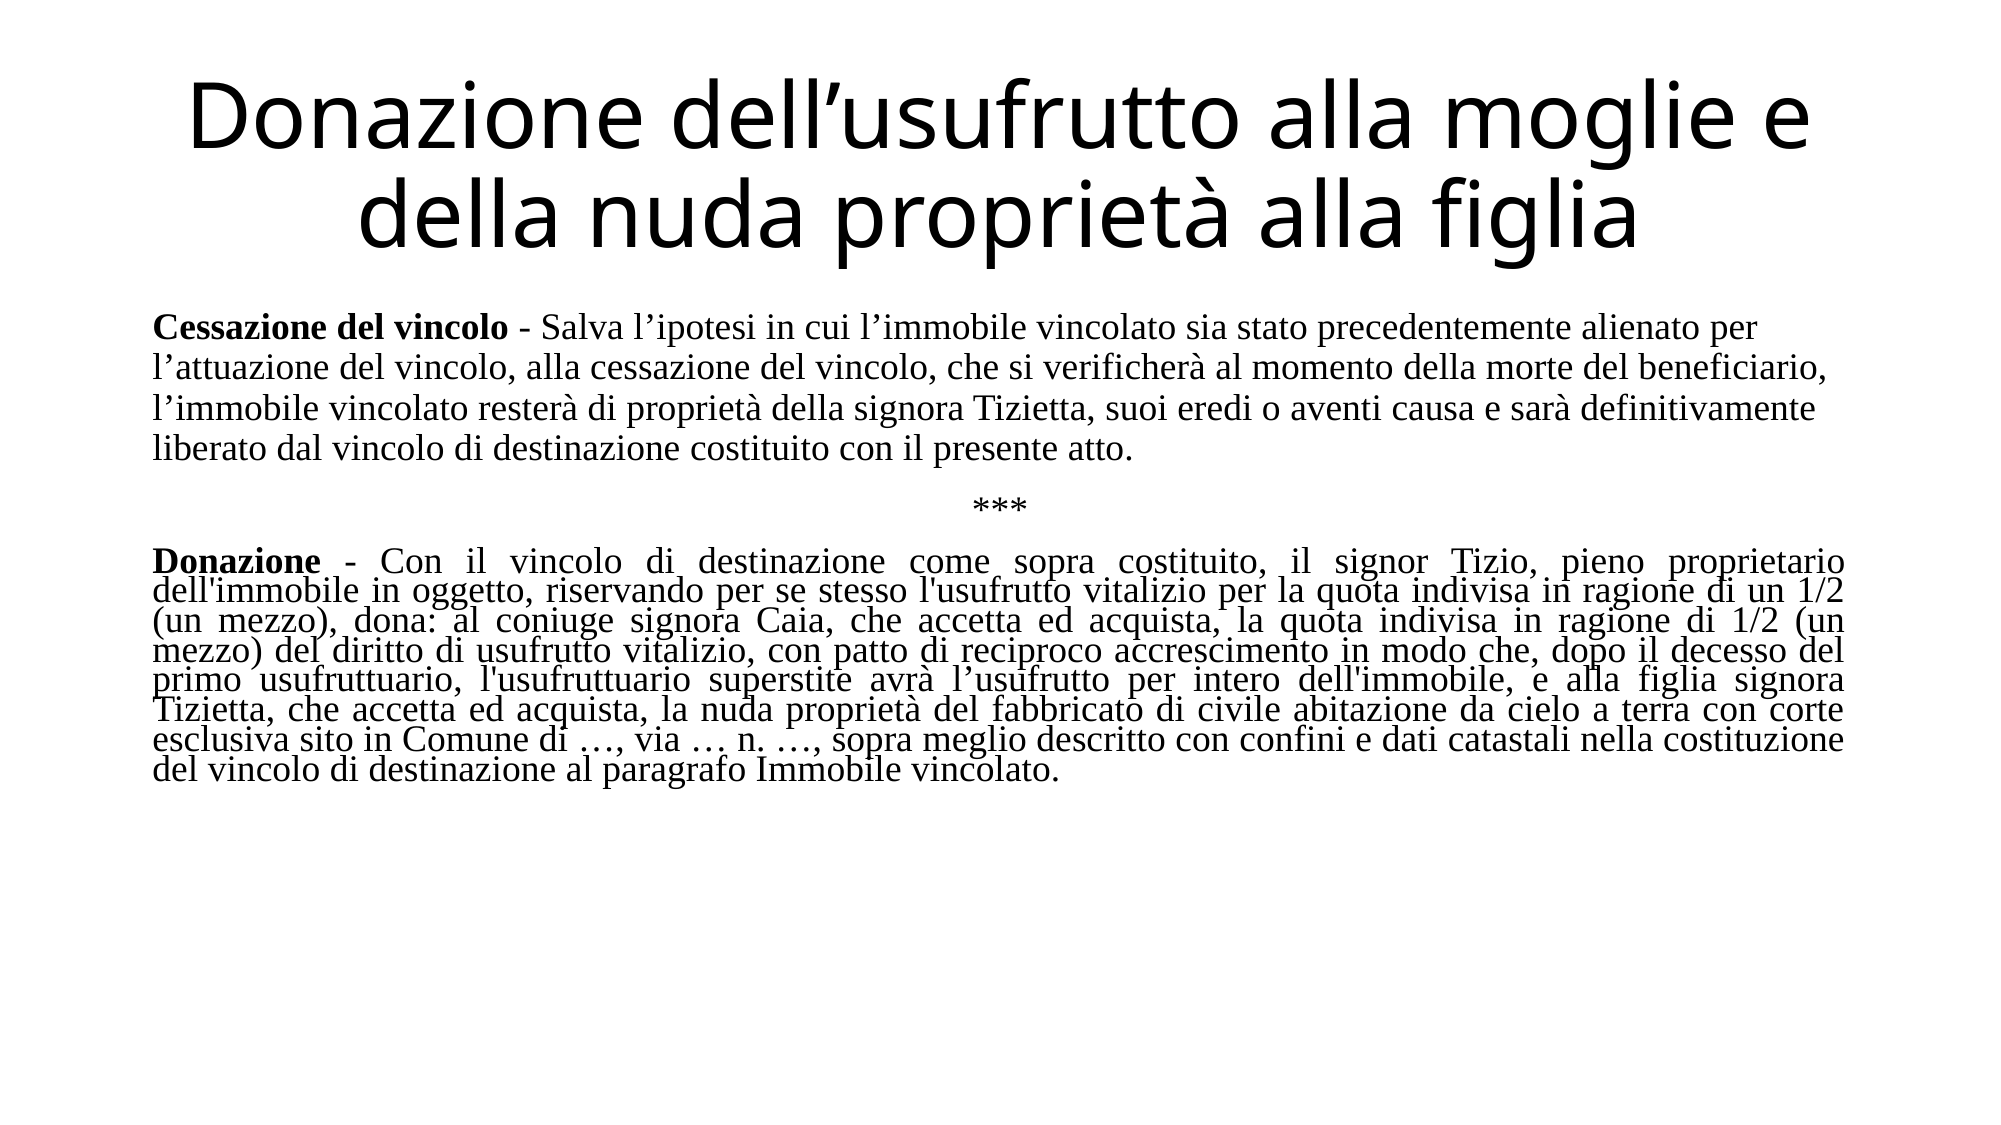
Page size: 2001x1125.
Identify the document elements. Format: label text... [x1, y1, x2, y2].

list Cessazione del vincolo - Salva l’ipotesi in cui l’immobile vincolato sia stato precedentemente alienato per l’attuazione del vincolo, alla cessazione del vincolo, che si verificherà al momento della morte del beneficiario, l’immobile vincolato resterà di proprietà della signora Tizietta, suoi eredi o aventi causa e sarà definitivamente liberato dal vincolo di destinazione costituito con il presente atto. *** Donazione - Con il vincolo di destinazione come sopra costituito, il signor Tizio, pieno proprietario dell'immobile in oggetto, riservando per se stesso l'usufrutto vitalizio per la quota indivisa in ragione di un 1/2 (un mezzo), dona: al coniuge signora Caia, che accetta ed acquista, la quota indivisa in ragione di 1/2 (un mezzo) del diritto di usufrutto vitalizio, con patto di reciproco accrescimento in modo che, dopo il decesso del primo usufruttuario, l'usufruttuario superstite avrà l’usufrutto per intero dell'immobile, e alla figlia signora Tizietta, che accetta ed acquista, la nuda proprietà del fabbricato di civile abitazione da cielo a terra con corte esclusiva sito in Comune di …, via … n. …, sopra meglio descritto con confini e dati catastali nella costituzione del vincolo di destinazione al paragrafo Immobile vincolato. [137, 299, 1863, 1014]
title Donazione dell’usufrutto alla moglie e della nuda proprietà alla figlia [137, 59, 1863, 278]
